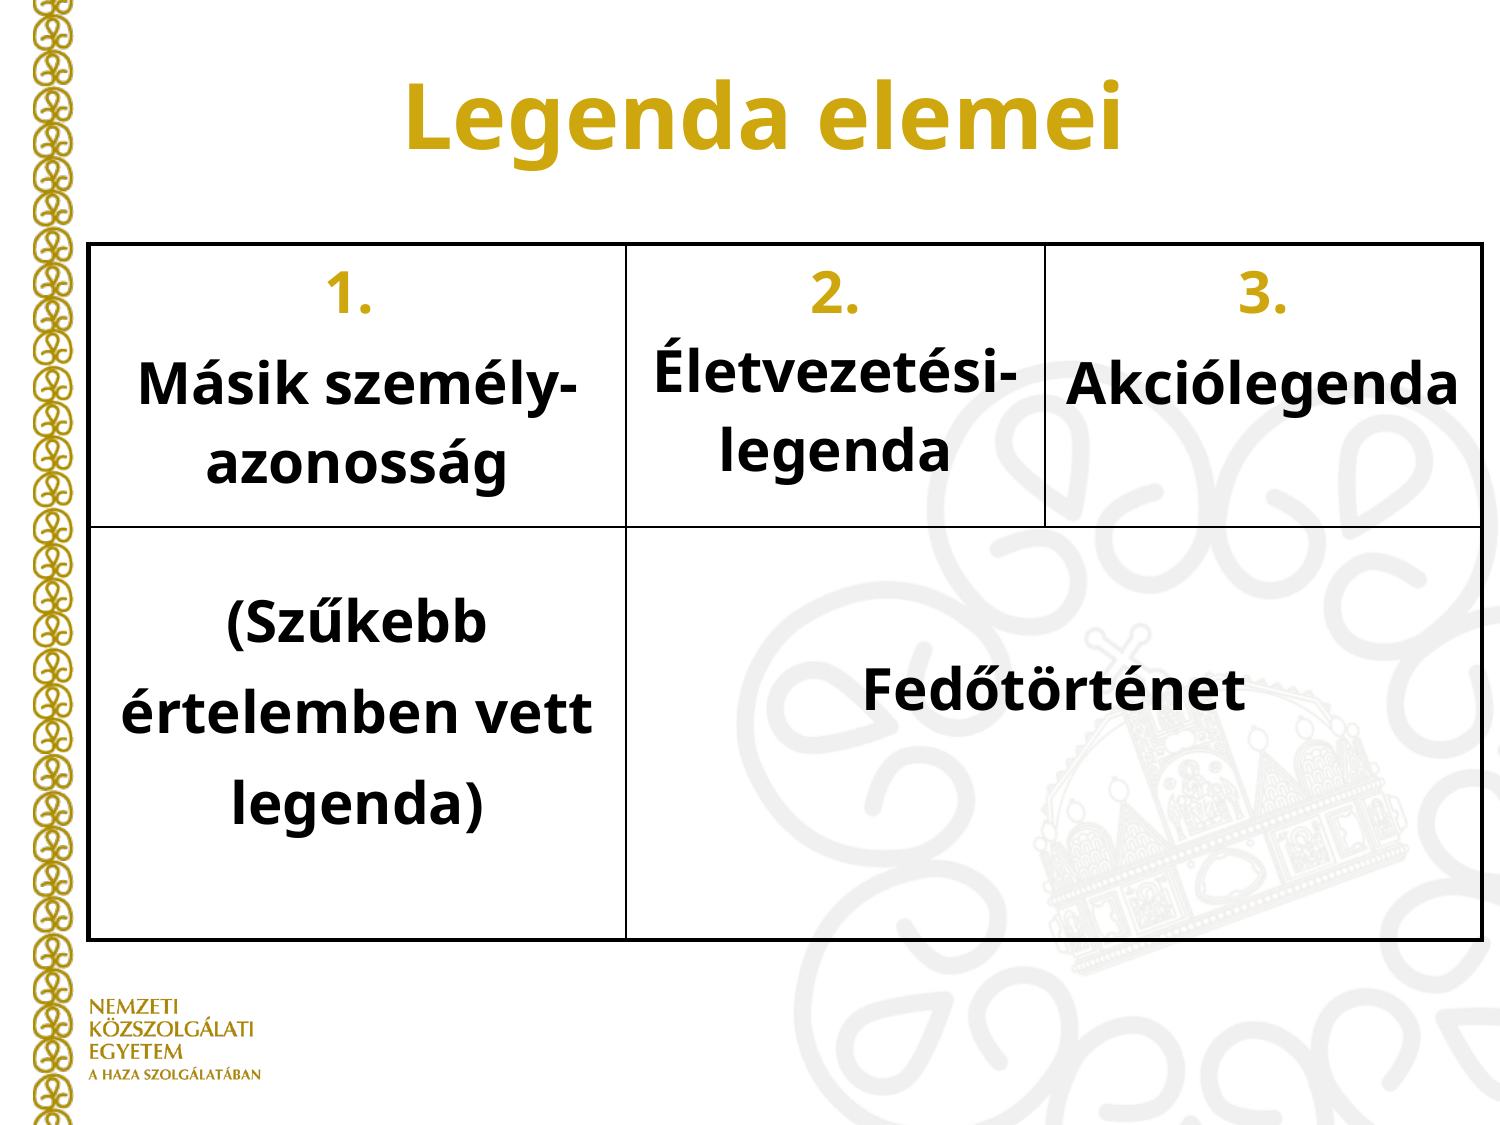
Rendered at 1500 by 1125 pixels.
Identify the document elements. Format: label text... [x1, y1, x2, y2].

picture [33, 0, 74, 1125]
table_cell Fedőtörténet [627, 528, 1480, 938]
table_header 1. Másik személy-azonosság [91, 246, 625, 526]
picture [731, 349, 1500, 1125]
table_cell (Szűkebb értelemben vett legenda) [91, 528, 625, 938]
table_header 3. Akciólegenda [1046, 246, 1480, 526]
picture [88, 995, 261, 1083]
title Legenda elemei [88, 19, 1439, 207]
table_header 2. Életvezetési- legenda [627, 246, 1044, 526]
